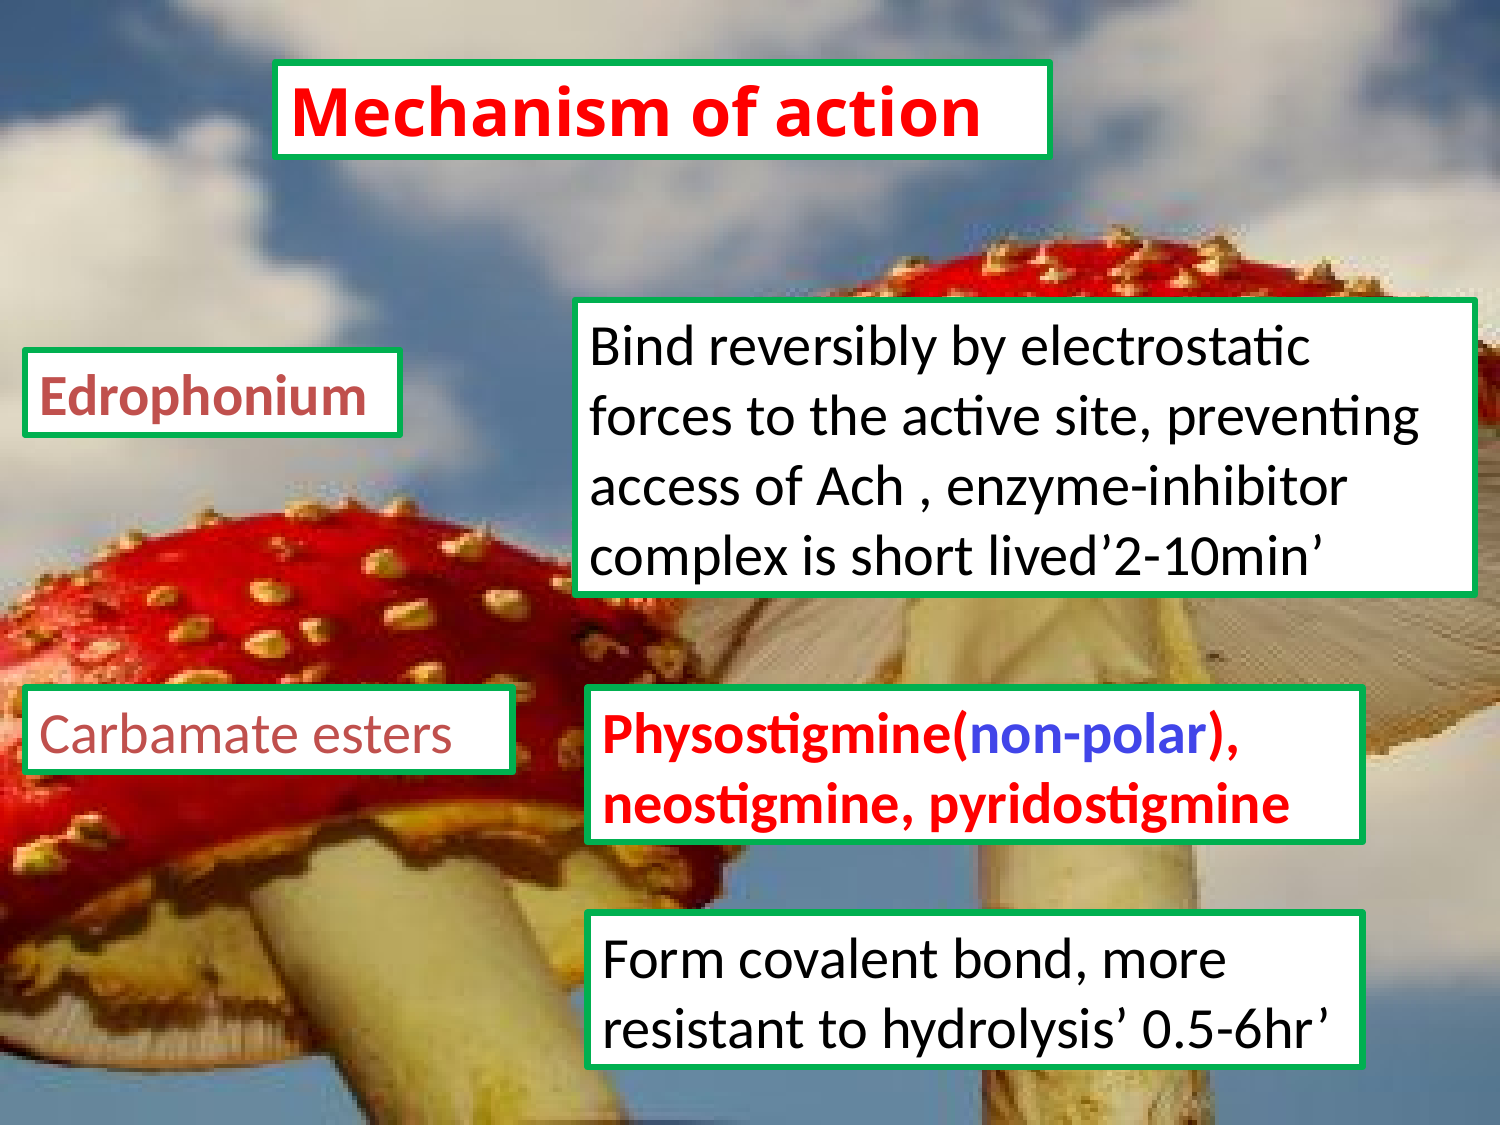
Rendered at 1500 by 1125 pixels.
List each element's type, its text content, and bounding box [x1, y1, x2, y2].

picture [0, 0, 1500, 1125]
text_box Edrophonium [24, 350, 400, 435]
text_box Form covalent bond, more resistant to hydrolysis’ 0.5-6hr’ [587, 912, 1363, 1068]
text_box Carbamate esters [24, 687, 513, 773]
text_box Mechanism of action [275, 62, 1050, 158]
text_box Physostigmine(non-polar), neostigmine, pyridostigmine [587, 687, 1363, 843]
text_box Bind reversibly by electrostatic forces to the active site, preventing access of Ach , enzyme-inhibitor complex is short lived’2-10min’ [574, 299, 1475, 595]
